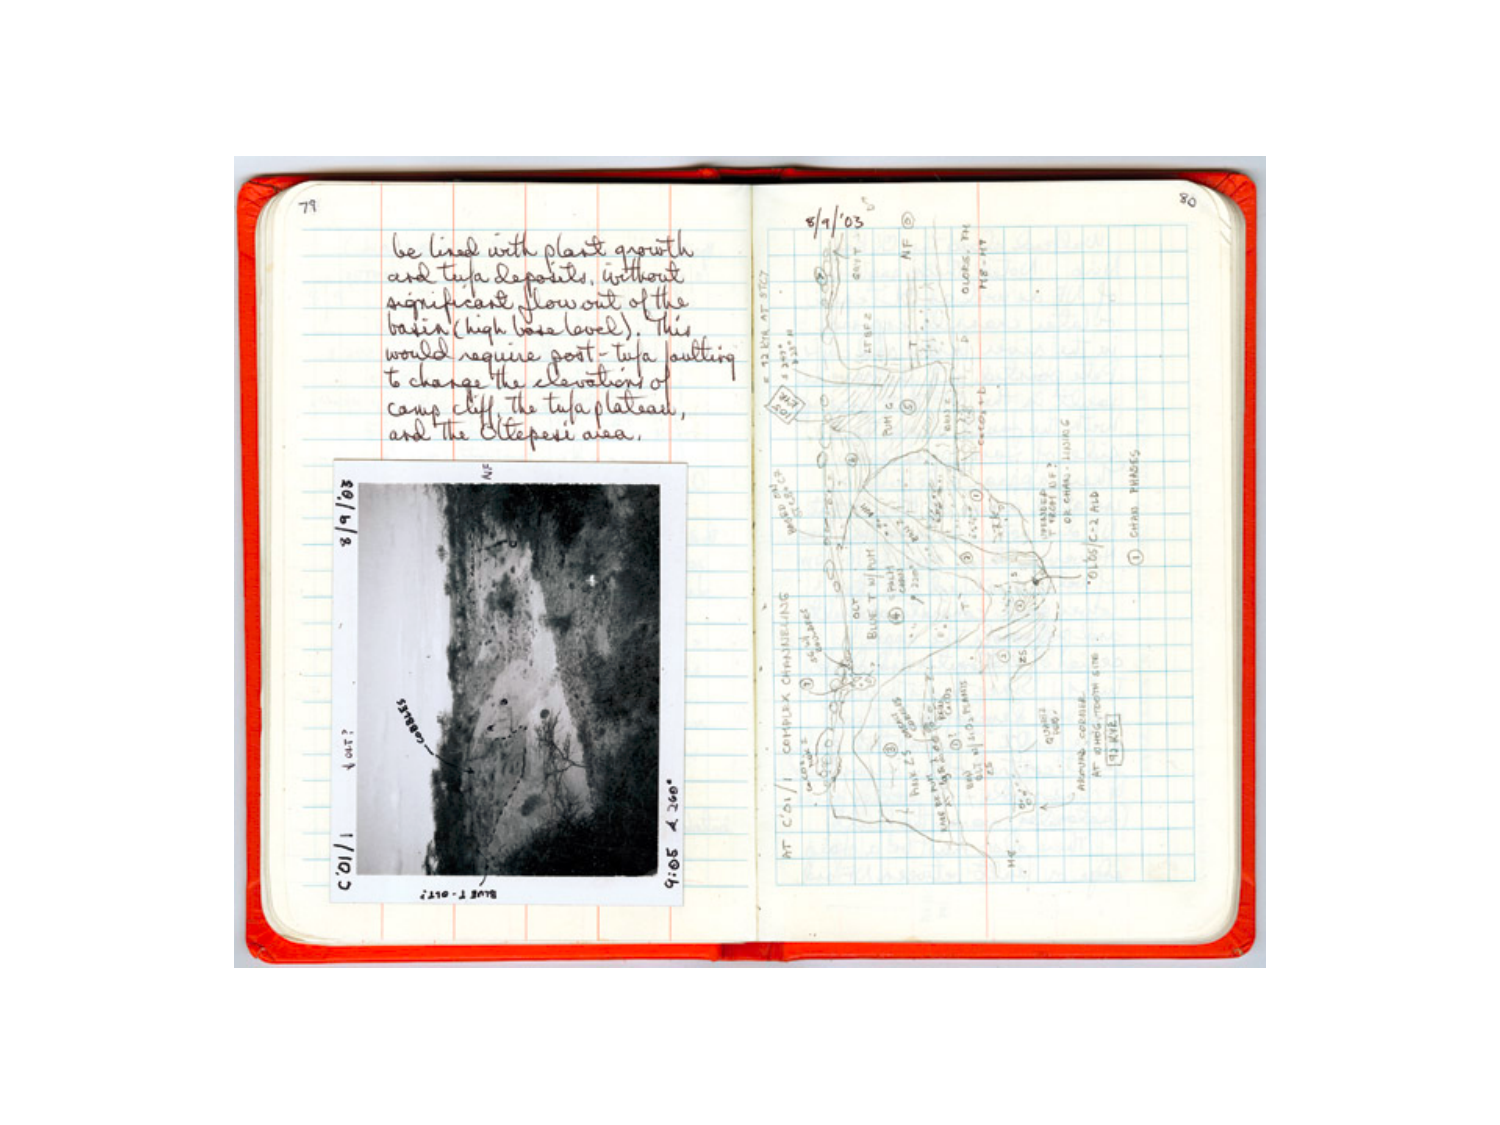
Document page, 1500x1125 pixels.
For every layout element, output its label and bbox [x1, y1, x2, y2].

picture [234, 156, 1266, 969]
